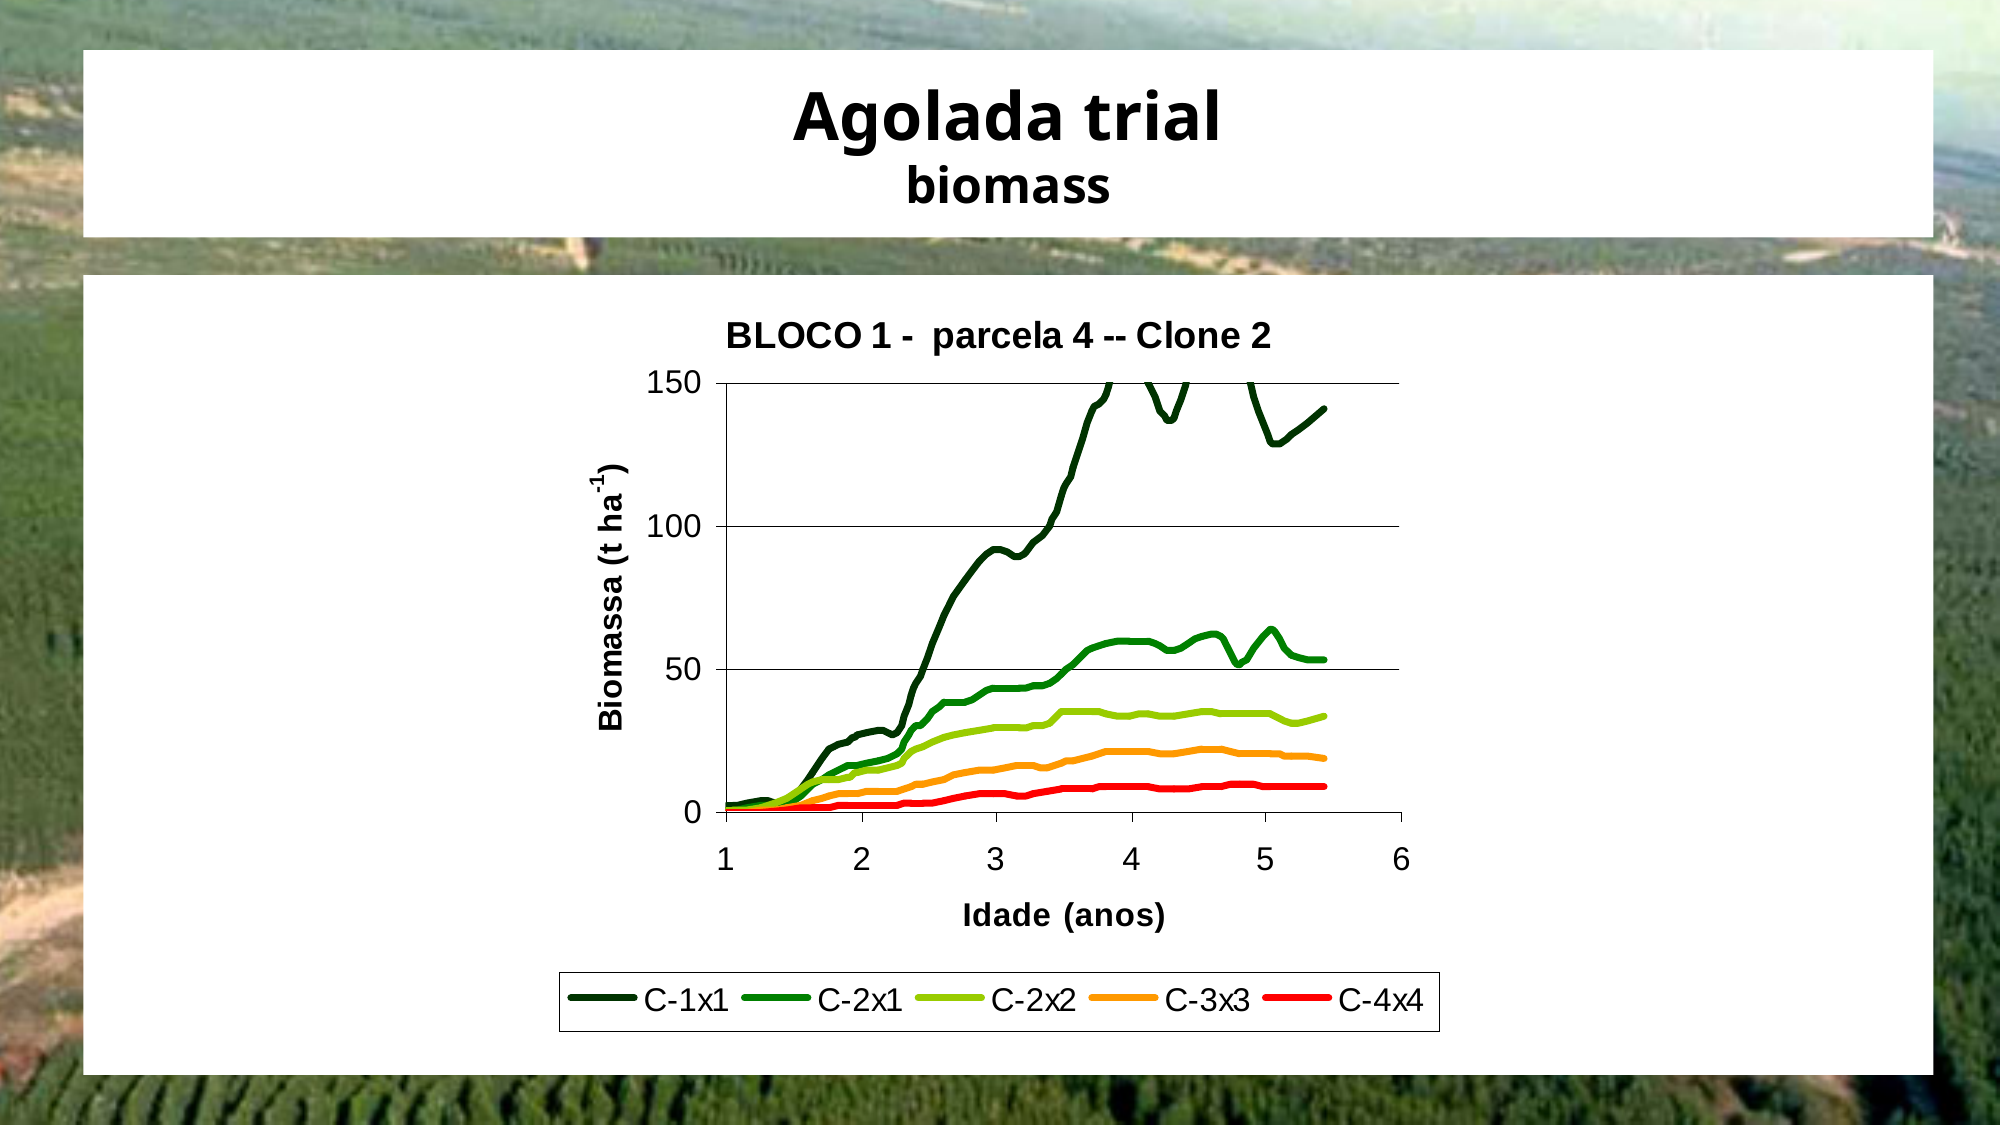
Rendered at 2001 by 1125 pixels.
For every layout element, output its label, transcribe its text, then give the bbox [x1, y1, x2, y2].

list [83, 275, 1934, 1075]
picture [0, 0, 2000, 1125]
title Agolada trial biomass [83, 50, 1934, 238]
